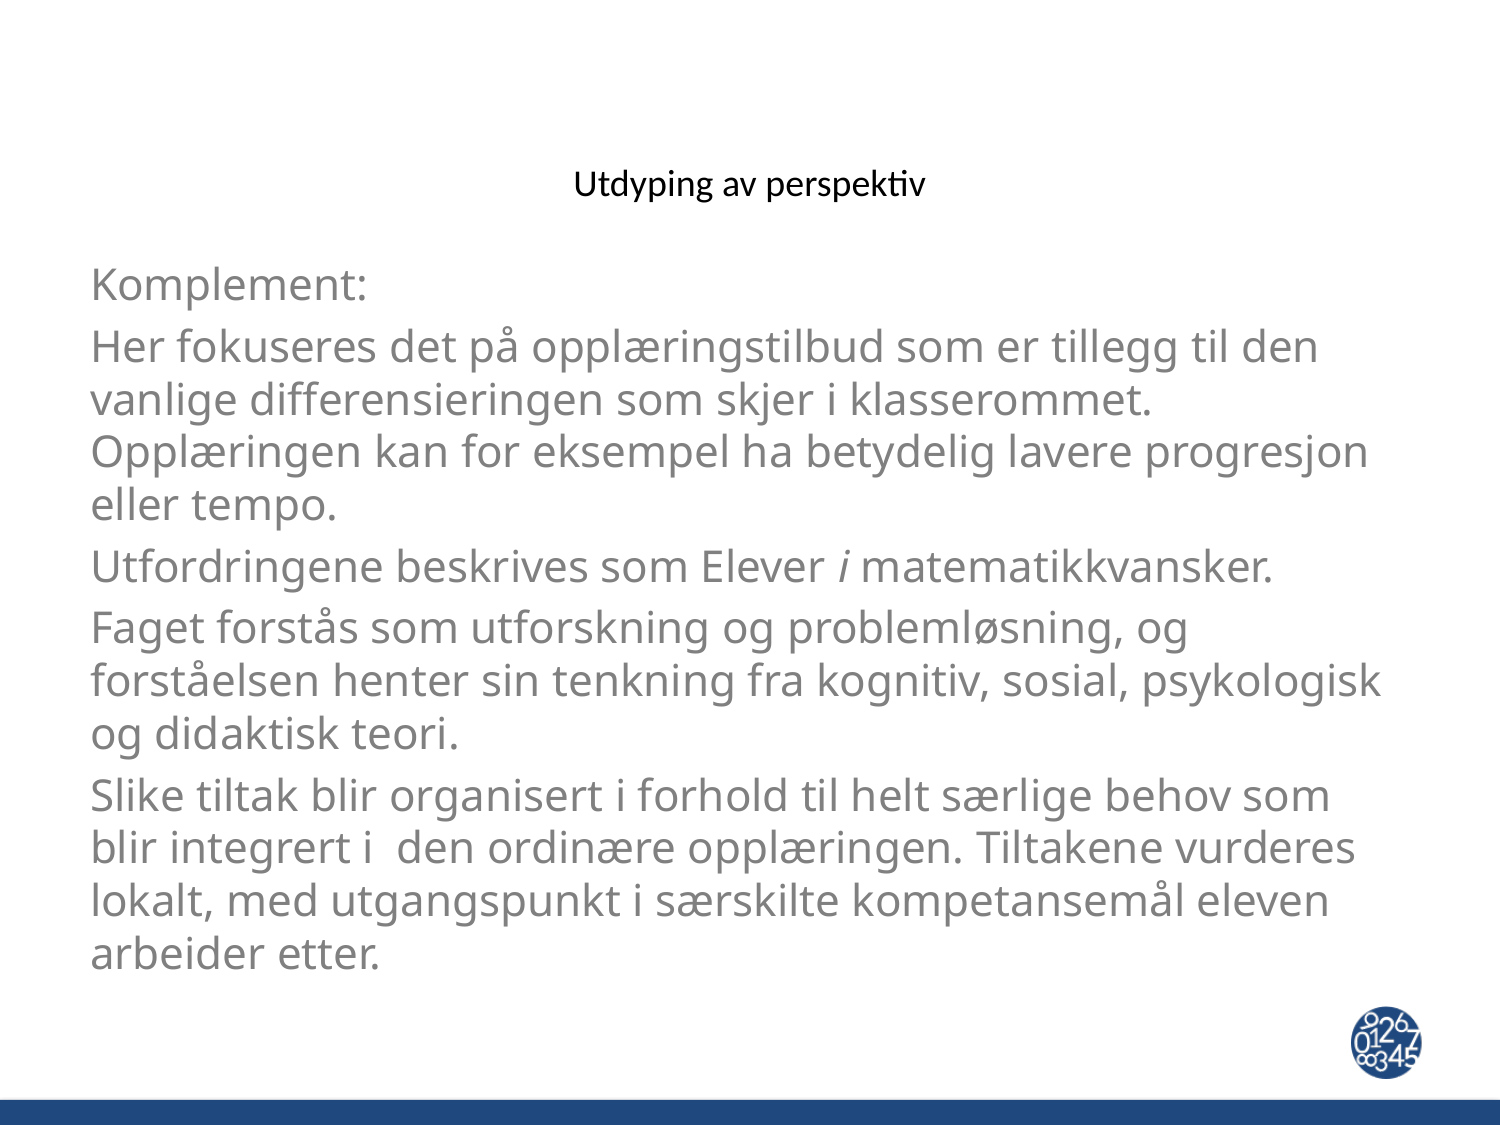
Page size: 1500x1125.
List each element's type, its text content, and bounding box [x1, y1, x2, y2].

title Utdyping av perspektiv [75, 150, 1425, 249]
picture [1351, 1006, 1428, 1079]
list Komplement: Her fokuseres det på opplæringstilbud som er tillegg til den vanlige differensieringen som skjer i klasserommet. Opplæringen kan for eksempel ha betydelig lavere progresjon eller tempo. Utfordringene beskrives som Elever i matematikkvansker. Faget forstås som utforskning og problemløsning, og forståelsen henter sin tenkning fra kognitiv, sosial, psykologisk og didaktisk teori. Slike tiltak blir organisert i forhold til helt særlige behov som blir integrert i den ordinære opplæringen. Tiltakene vurderes lokalt, med utgangspunkt i særskilte kompetansemål eleven arbeider etter. [75, 249, 1425, 988]
